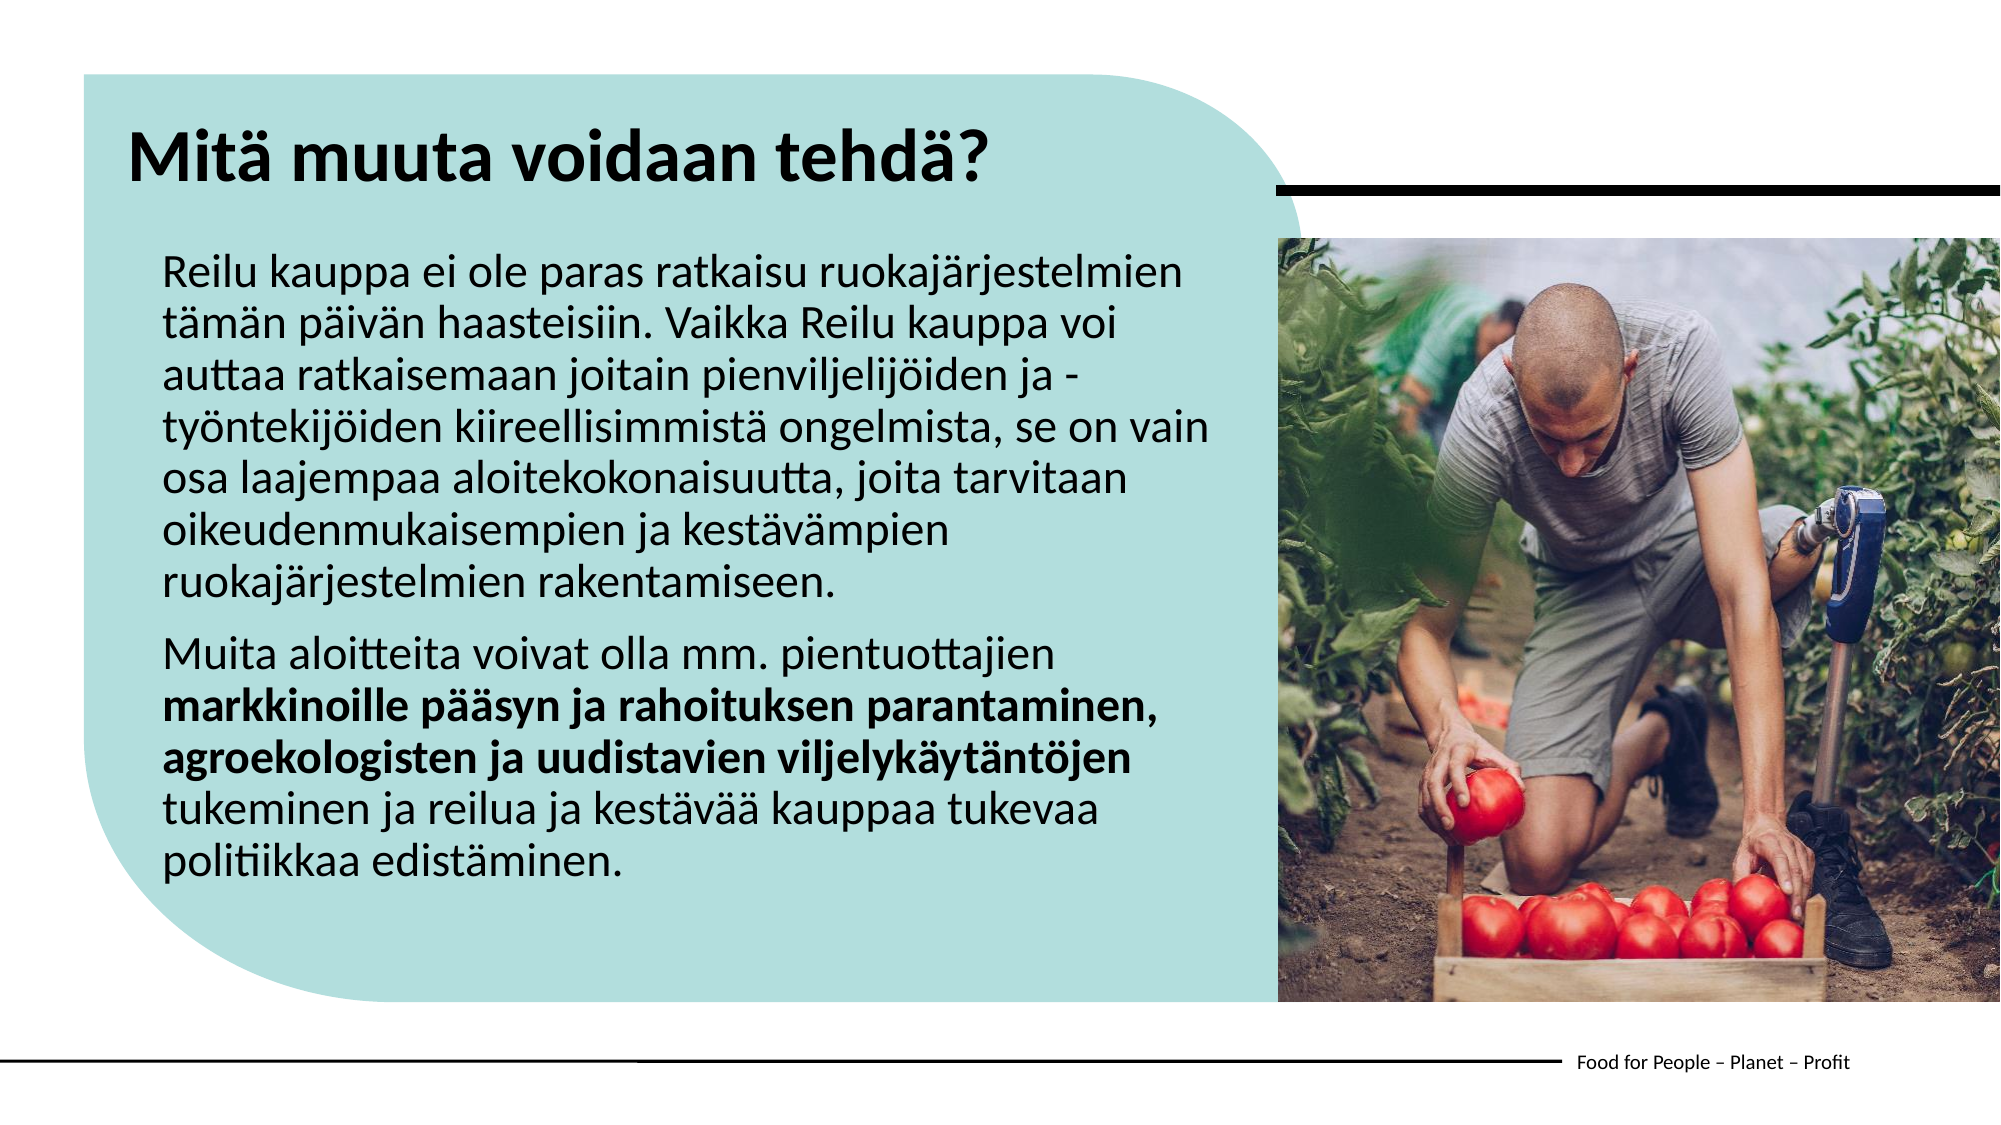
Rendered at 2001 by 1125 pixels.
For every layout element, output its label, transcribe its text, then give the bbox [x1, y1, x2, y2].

picture [1278, 238, 2000, 1003]
list Reilu kauppa ei ole paras ratkaisu ruokajärjestelmien tämän päivän haasteisiin. Vaikka Reilu kauppa voi auttaa ratkaisemaan joitain pienviljelijöiden ja -työntekijöiden kiireellisimmistä ongelmista, se on vain osa laajempaa aloitekokonaisuutta, joita tarvitaan oikeudenmukaisempien ja kestävämpien ruokajärjestelmien rakentamiseen. Muita aloitteita voivat olla mm. pientuottajien markkinoille pääsyn ja rahoituksen parantaminen, agroekologisten ja uudistavien viljelykäytäntöjen tukeminen ja reilua ja kestävää kauppaa tukevaa politiikkaa edistäminen. [147, 238, 1263, 803]
list Mitä muuta voidaan tehdä? [112, 109, 1158, 272]
